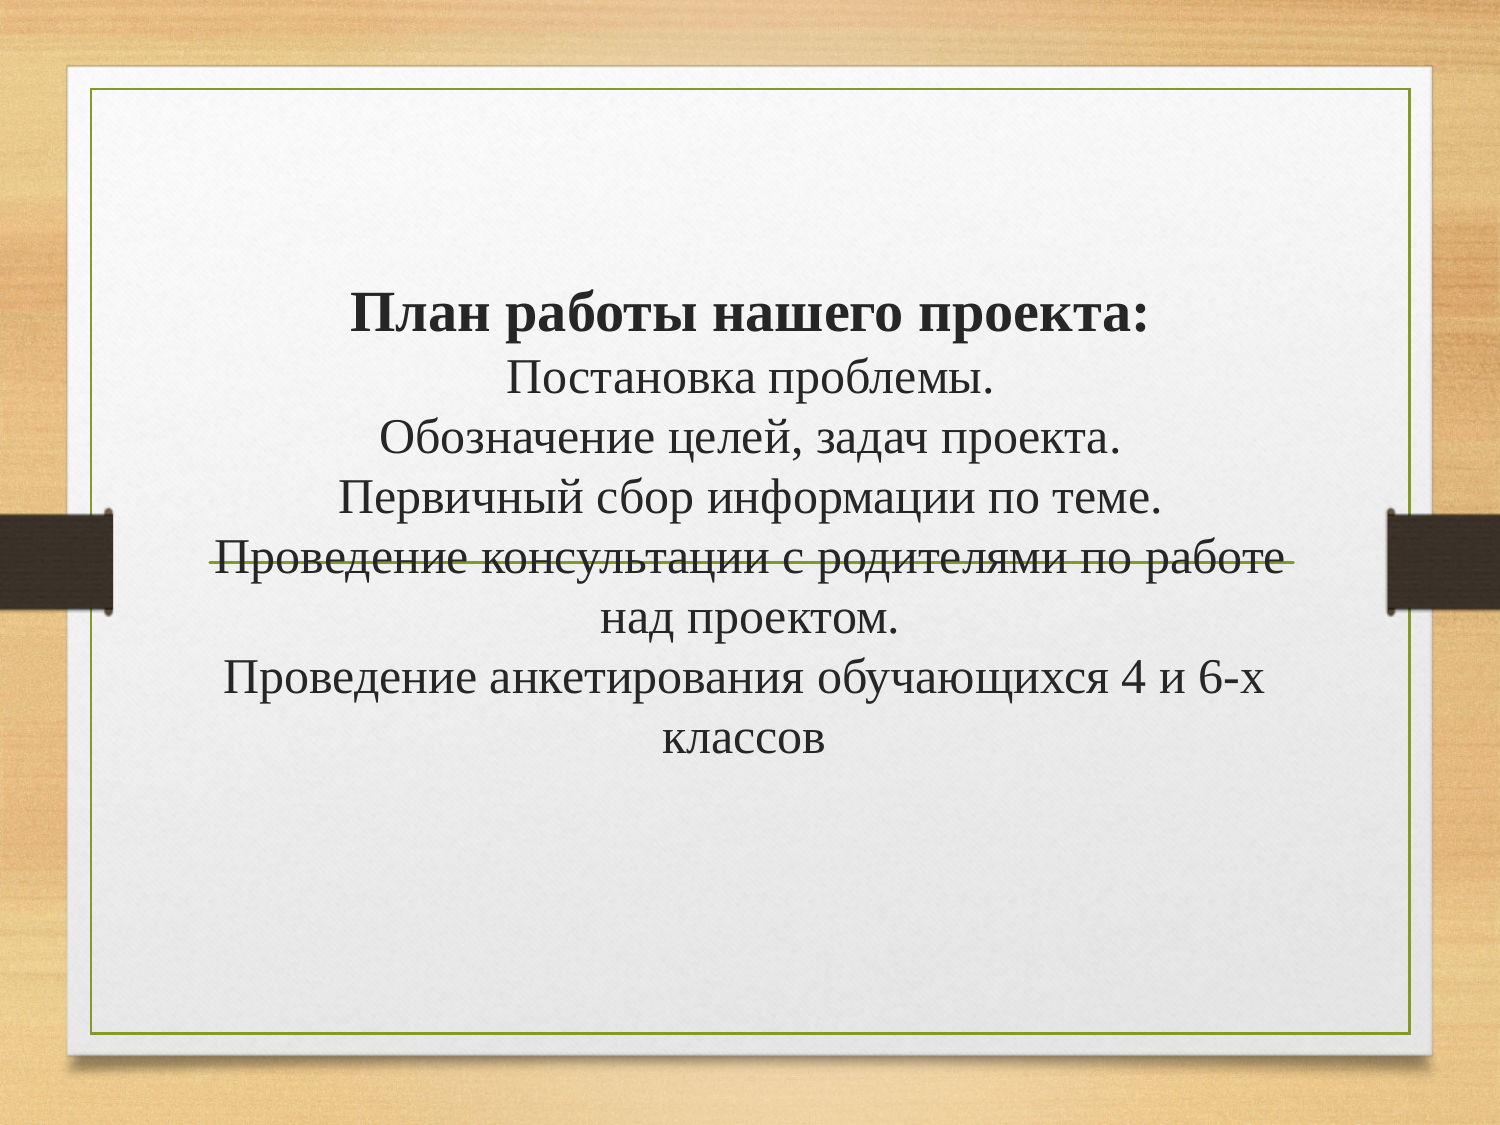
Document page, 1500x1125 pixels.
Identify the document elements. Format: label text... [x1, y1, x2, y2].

title План работы нашего проекта: Постановка проблемы. Обозначение целей, задач проекта. Первичный сбор информации по теме. Проведение консультации с родителями по работе над проектом. Проведение анкетирования обучающихся 4 и 6-х классов [193, 161, 1309, 997]
picture [0, 0, 1500, 1125]
